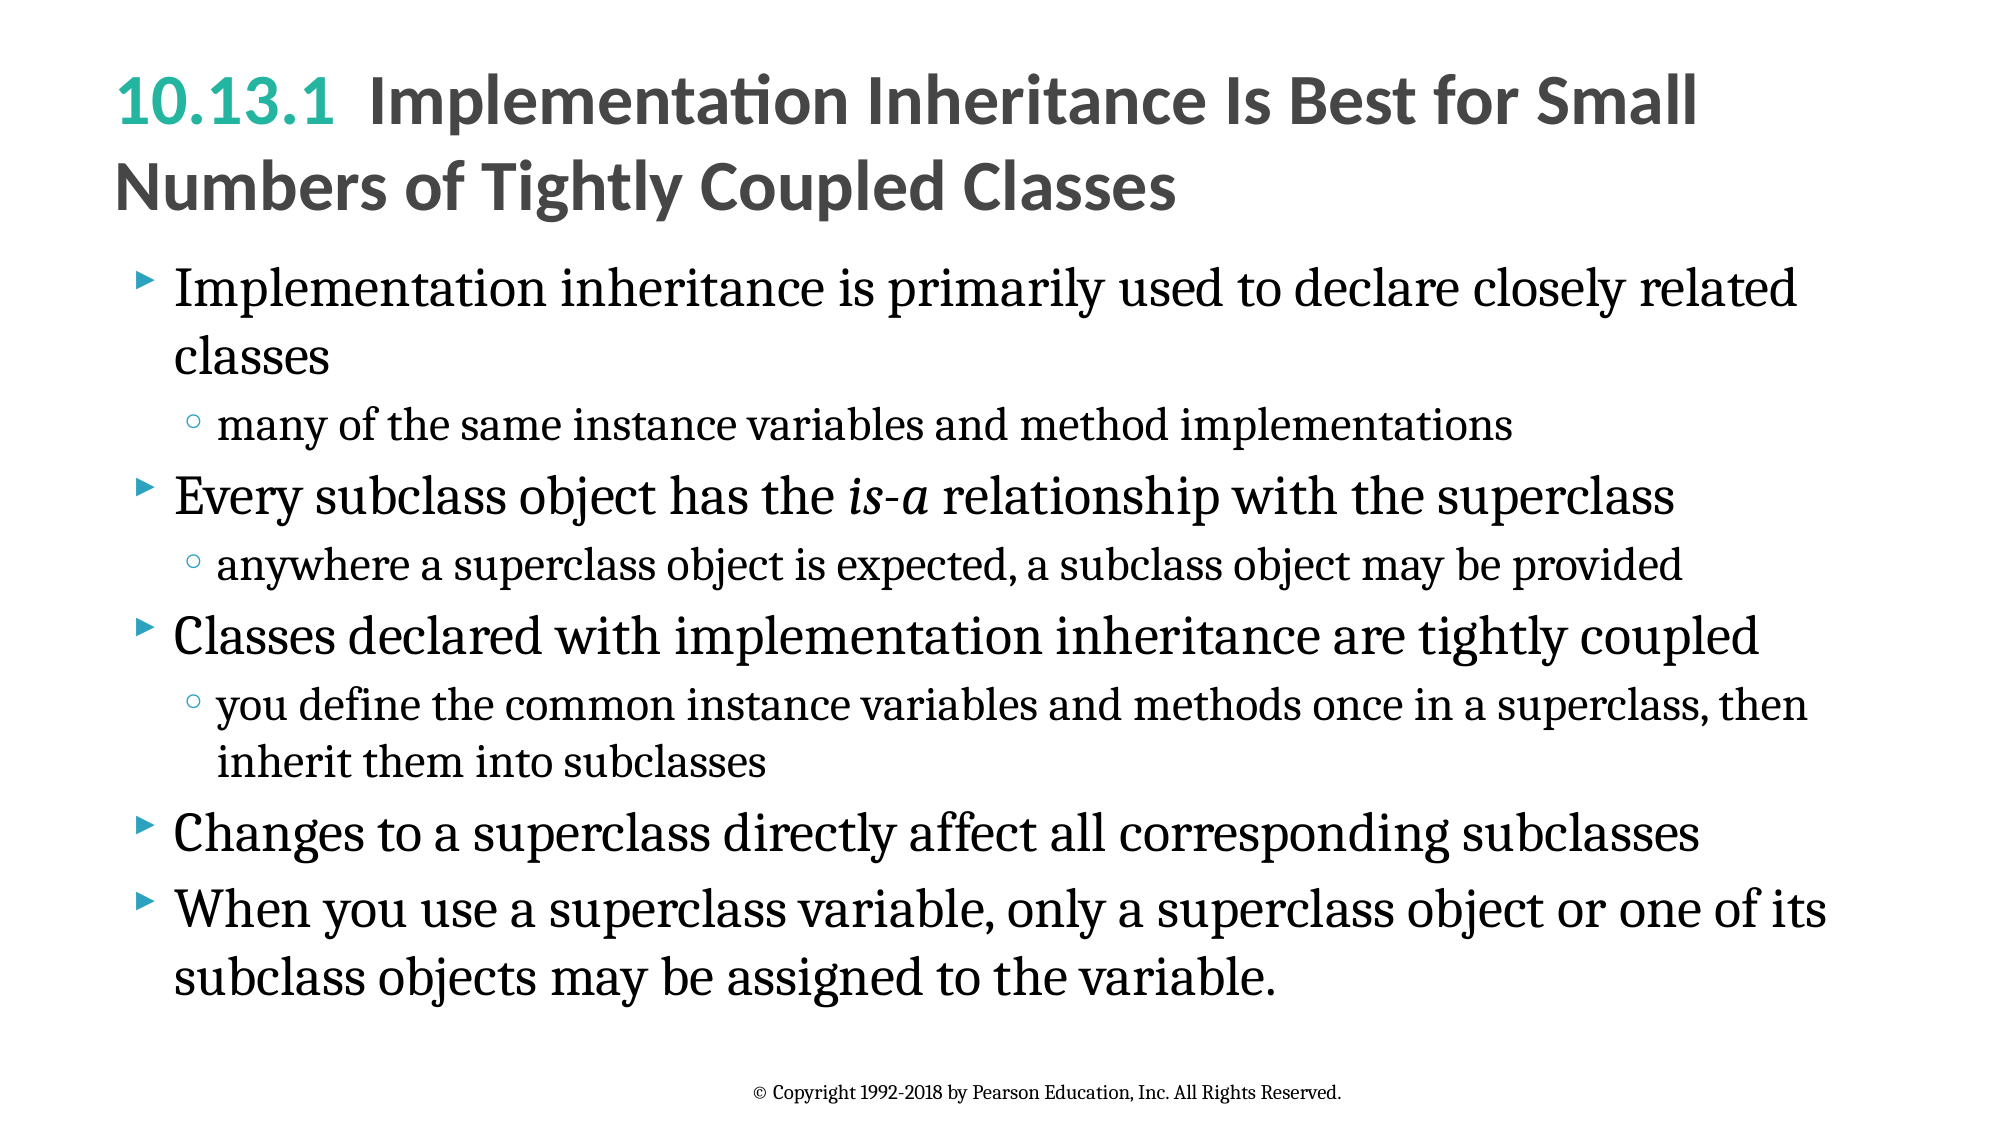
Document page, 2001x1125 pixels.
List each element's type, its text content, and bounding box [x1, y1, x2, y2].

title 10.13.1 Implementation Inheritance Is Best for Small Numbers of Tightly Coupled Classes [99, 45, 1900, 233]
footer © Copyright 1992-2018 by Pearson Education, Inc. All Rights Reserved. [736, 1051, 1892, 1112]
list Implementation inheritance is primarily used to declare closely related classes many of the same instance variables and method implementations Every subclass object has the is-a relationship with the superclass anywhere a superclass object is expected, a subclass object may be provided Classes declared with implementation inheritance are tightly coupled you define the common instance variables and methods once in a superclass, then inherit them into subclasses Changes to a superclass directly affect all corresponding subclasses When you use a superclass variable, only a superclass object or one of its subclass objects may be assigned to the variable. [99, 242, 1900, 986]
